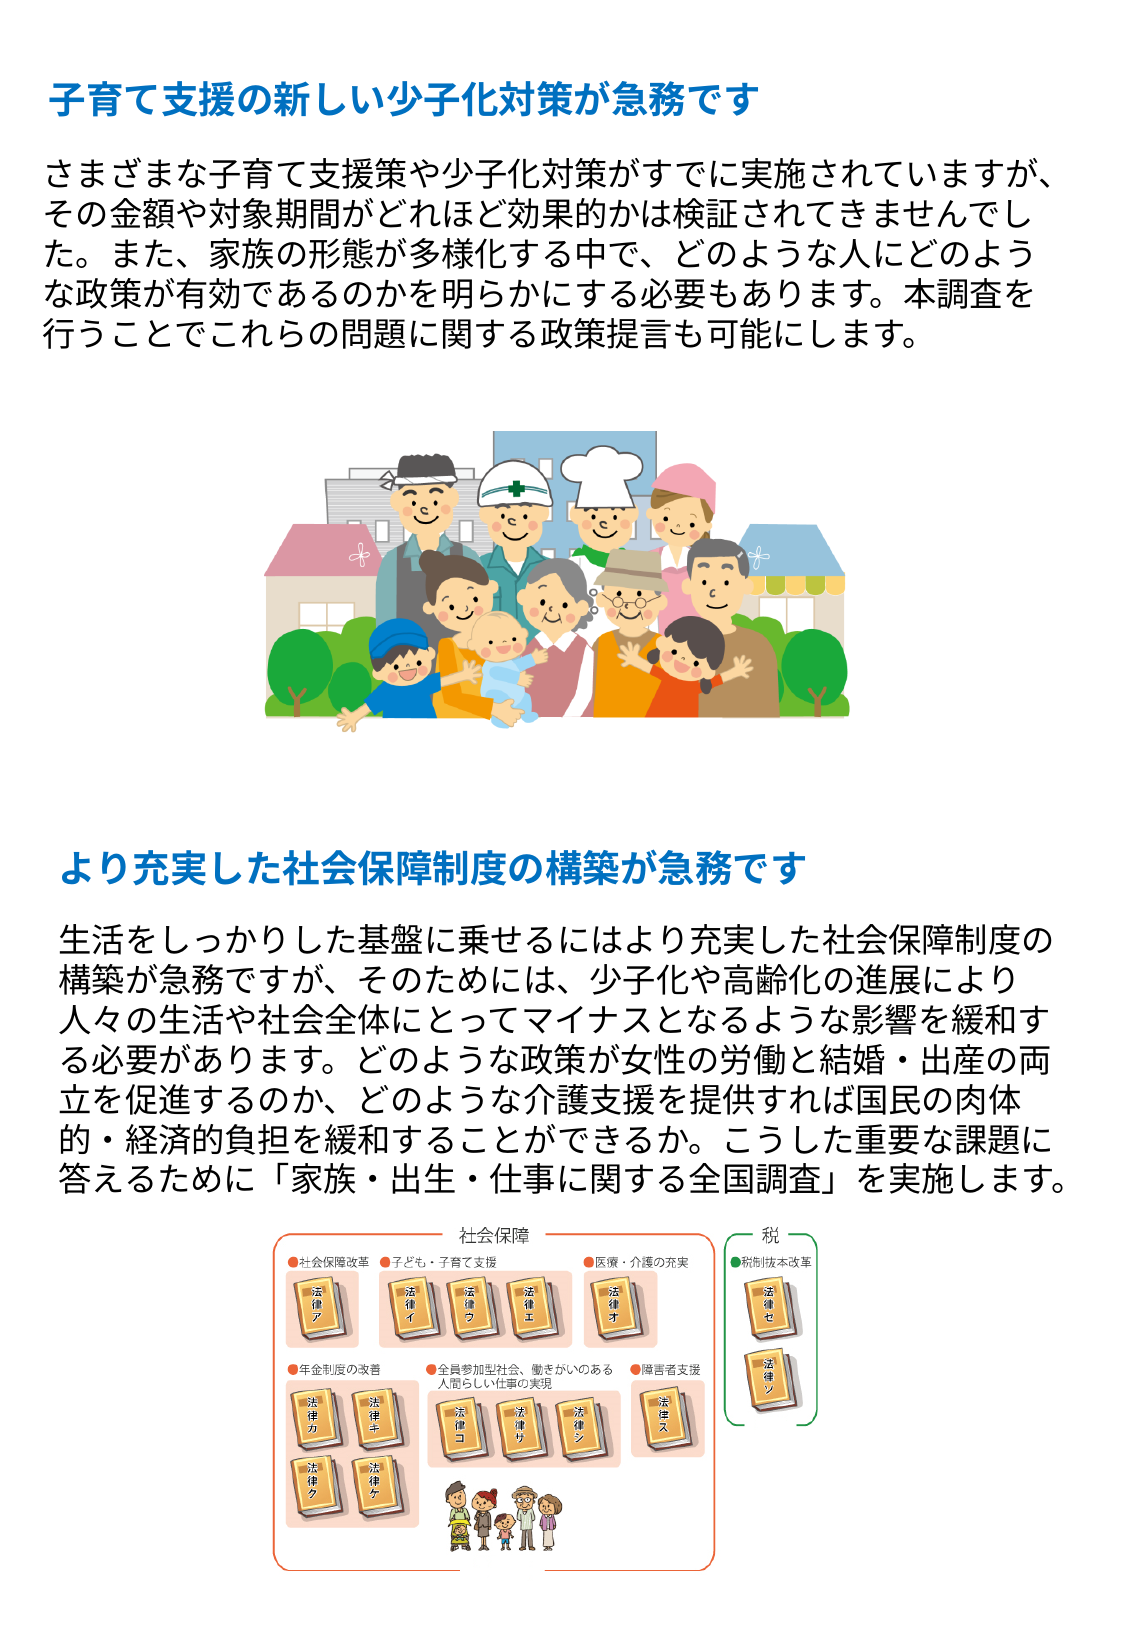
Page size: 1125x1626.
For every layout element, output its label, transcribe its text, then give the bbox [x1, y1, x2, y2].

picture [272, 1226, 818, 1581]
text_box 子育て支援の新しい少子化対策が急務です [34, 68, 777, 129]
text_box より充実した社会保障制度の構築が急務です [43, 837, 854, 898]
text_box さまざまな子育て支援策や少子化対策がすでに実施されていますが、その金額や対象期間がどれほど効果的かは検証されてきませんでした。また、家族の形態が多様化する中で、どのような人にどのような政策が有効であるのかを明らかにする必要もあります。本調査を行うことでこれらの問題に関する政策提言も可能にします。 [27, 145, 1067, 361]
text_box 生活をしっかりした基盤に乗せるにはより充実した社会保障制度の構築が急務ですが、そのためには、少子化や高齢化の進展により人々の生活や社会全体にとってマイナスとなるような影響を緩和する必要があります。どのような政策が女性の労働と結婚・出産の両立を促進するのか、どのような介護支援を提供すれば国民の肉体的・経済的負担を緩和することができるか。こうした重要な課題に答えるために「家族・出生・仕事に関する全国調査」を実施します。 [43, 911, 1082, 1206]
picture [258, 431, 860, 735]
